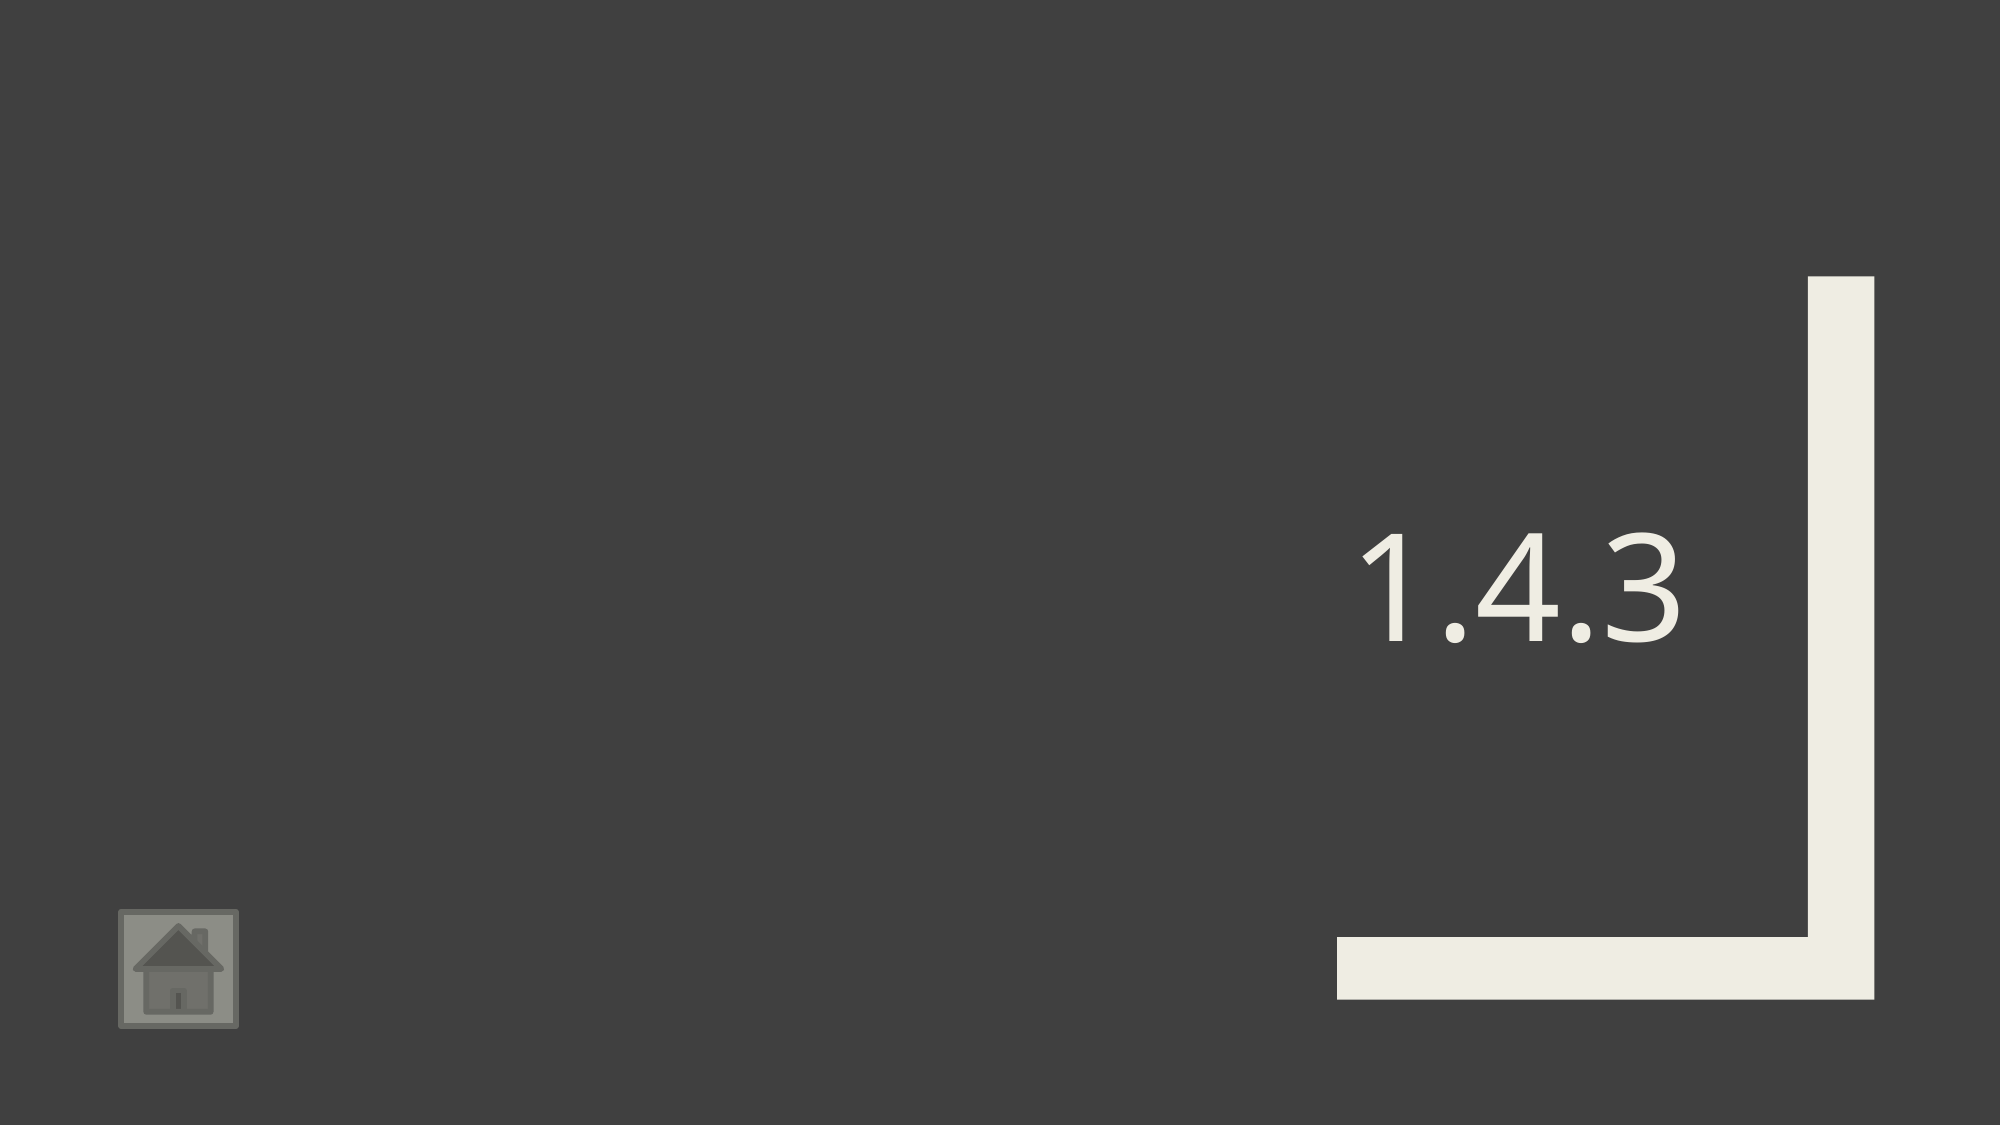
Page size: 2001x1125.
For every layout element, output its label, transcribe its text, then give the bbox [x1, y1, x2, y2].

title 1.4.3 [125, 213, 1703, 682]
